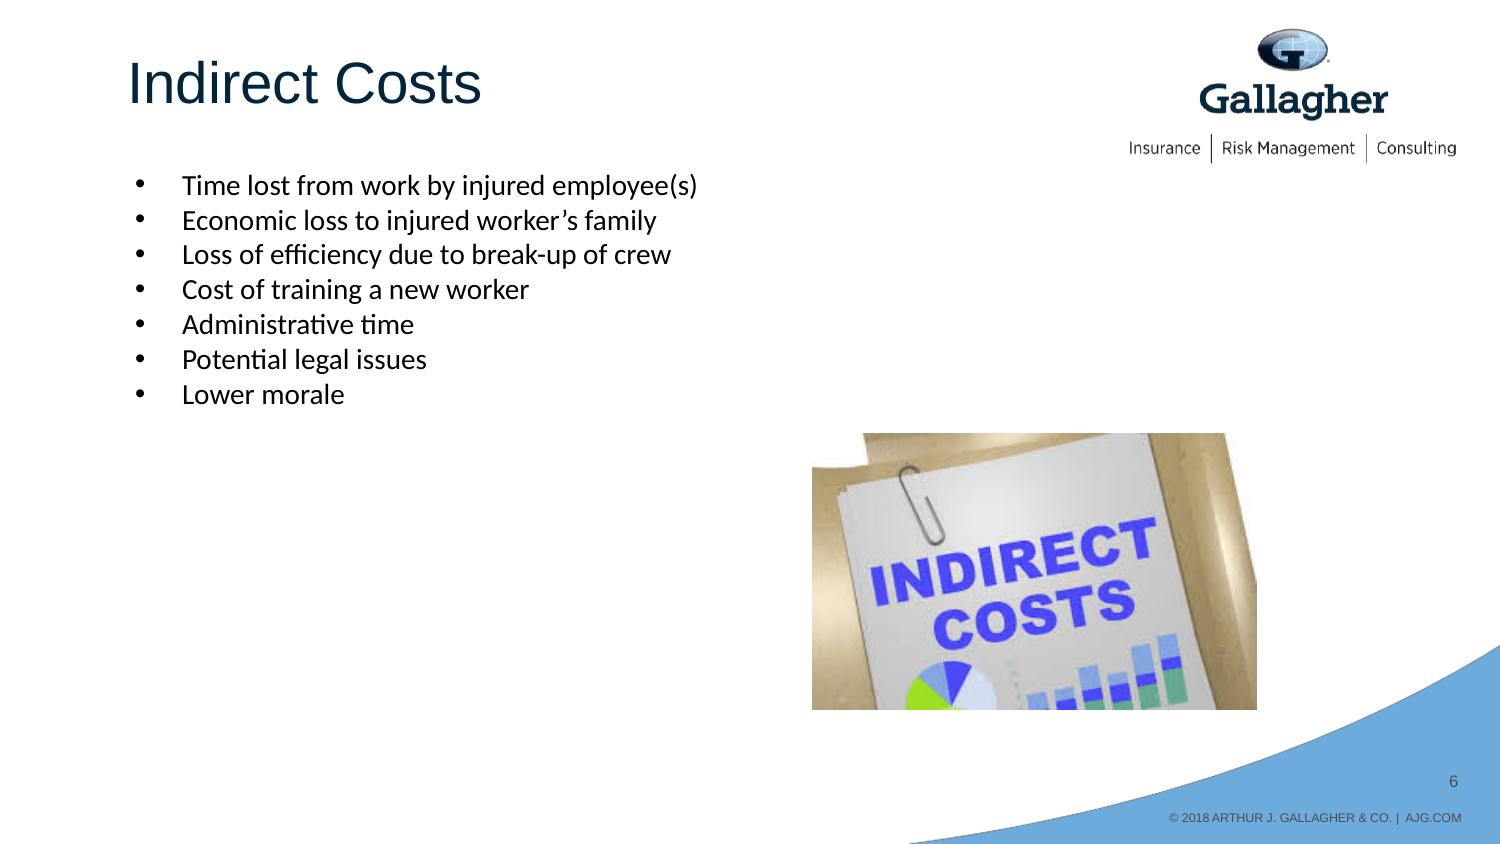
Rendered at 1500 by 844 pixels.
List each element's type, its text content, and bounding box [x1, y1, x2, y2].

picture [142, 346, 1500, 844]
title Indirect Costs [125, 42, 900, 158]
text_box Time lost from work by injured employee(s) Economic loss to injured worker’s family Loss of efficiency due to break-up of crew Cost of training a new worker Administrative time Potential legal issues Lower morale [120, 158, 1346, 488]
footer © 2018 ARTHUR J. GALLAGHER & CO. | AJG.COM [1167, 809, 1472, 844]
slide_number 6 [1444, 770, 1472, 809]
picture [1101, 5, 1484, 180]
